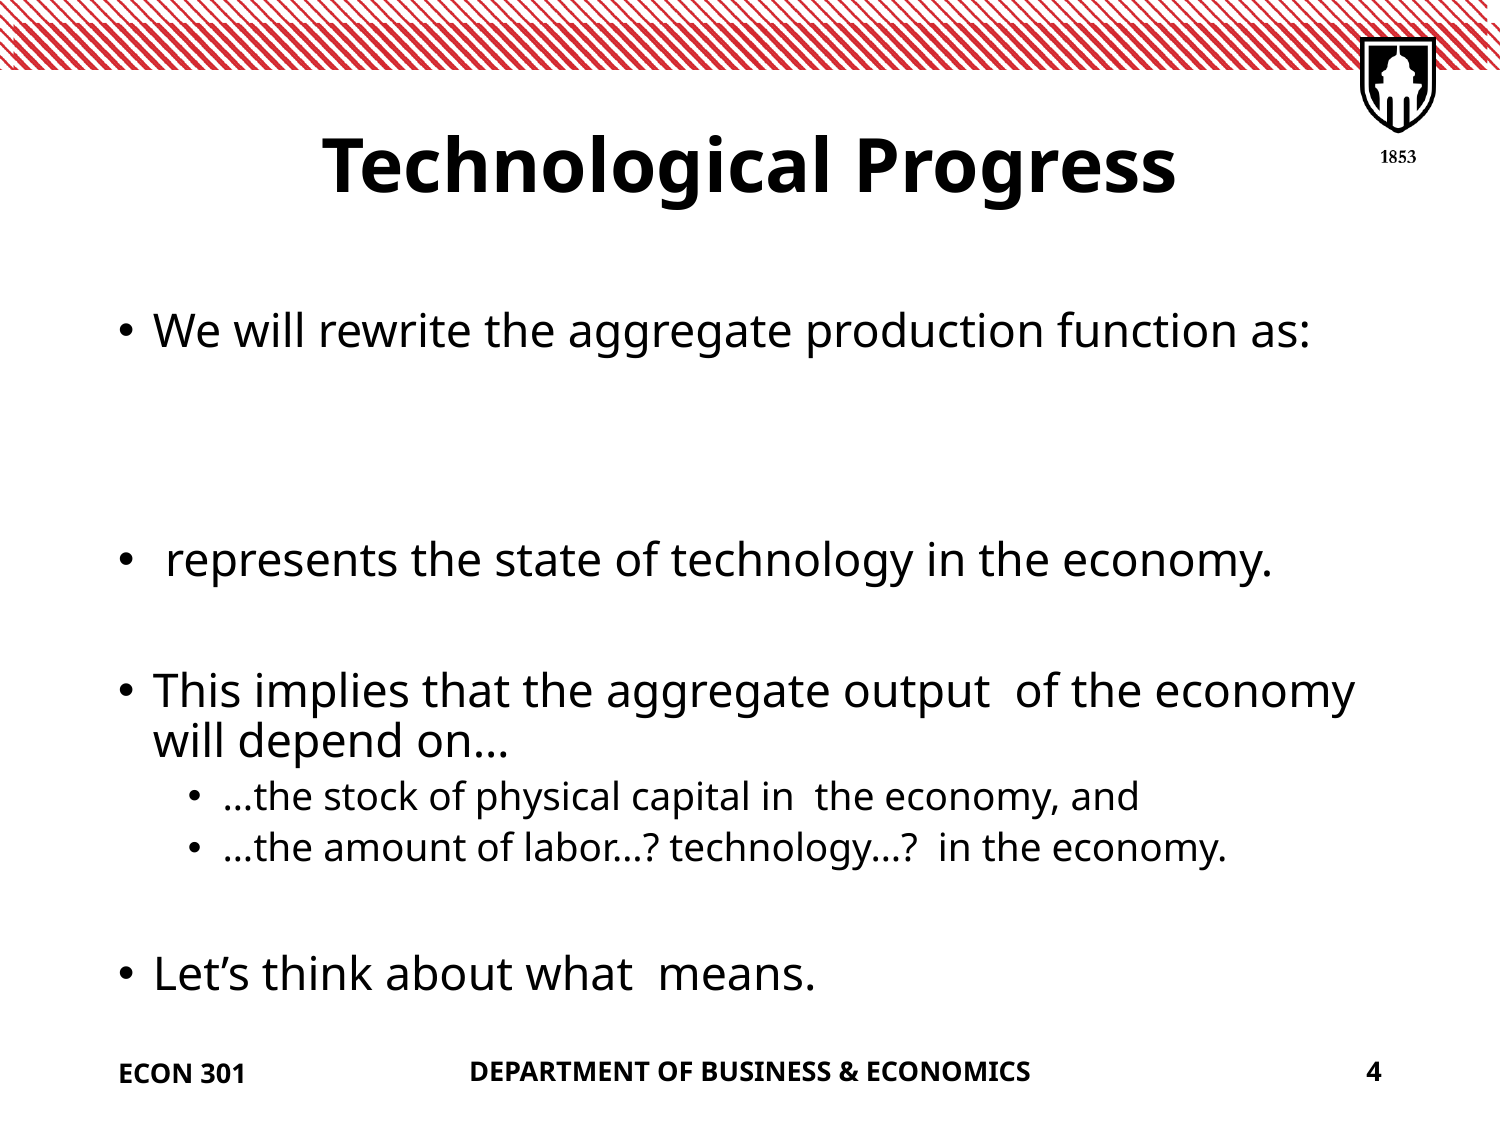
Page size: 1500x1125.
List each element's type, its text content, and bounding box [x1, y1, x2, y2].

title Technological Progress [103, 59, 1397, 278]
picture [0, 0, 1500, 163]
slide_number ECON 301 [103, 1042, 277, 1103]
slide_number 4 [1059, 1042, 1397, 1103]
footer DEPARTMENT OF BUSINESS & ECONOMICS [277, 1042, 1059, 1103]
